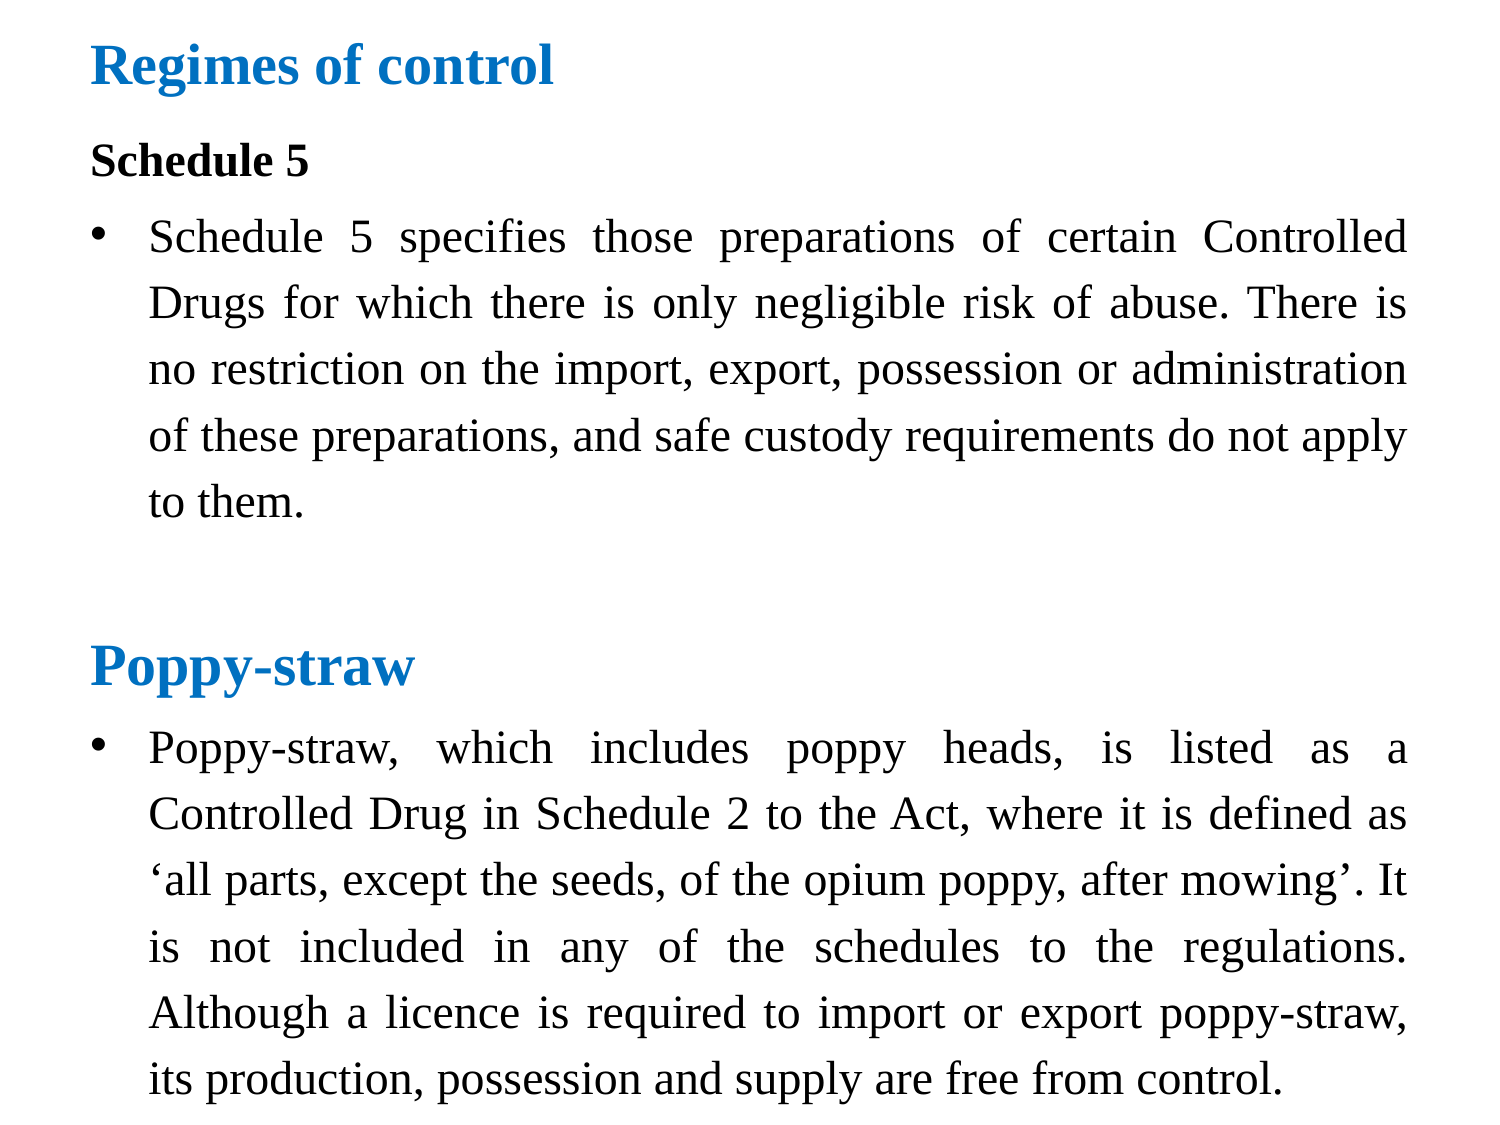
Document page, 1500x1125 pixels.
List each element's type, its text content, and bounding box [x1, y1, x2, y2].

list Schedule 5 Schedule 5 specifies those preparations of certain Controlled Drugs for which there is only negligible risk of abuse. There is no restriction on the import, export, possession or administration of these preparations, and safe custody requirements do not apply to them. Poppy-straw Poppy-straw, which includes poppy heads, is listed as a Controlled Drug in Schedule 2 to the Act, where it is defined as ‘all parts, except the seeds, of the opium poppy, after mowing’. It is not included in any of the schedules to the regulations. Although a licence is required to import or export poppy-straw, its production, possession and supply are free from control. [75, 112, 1425, 1125]
title Regimes of control [75, 0, 1425, 112]
